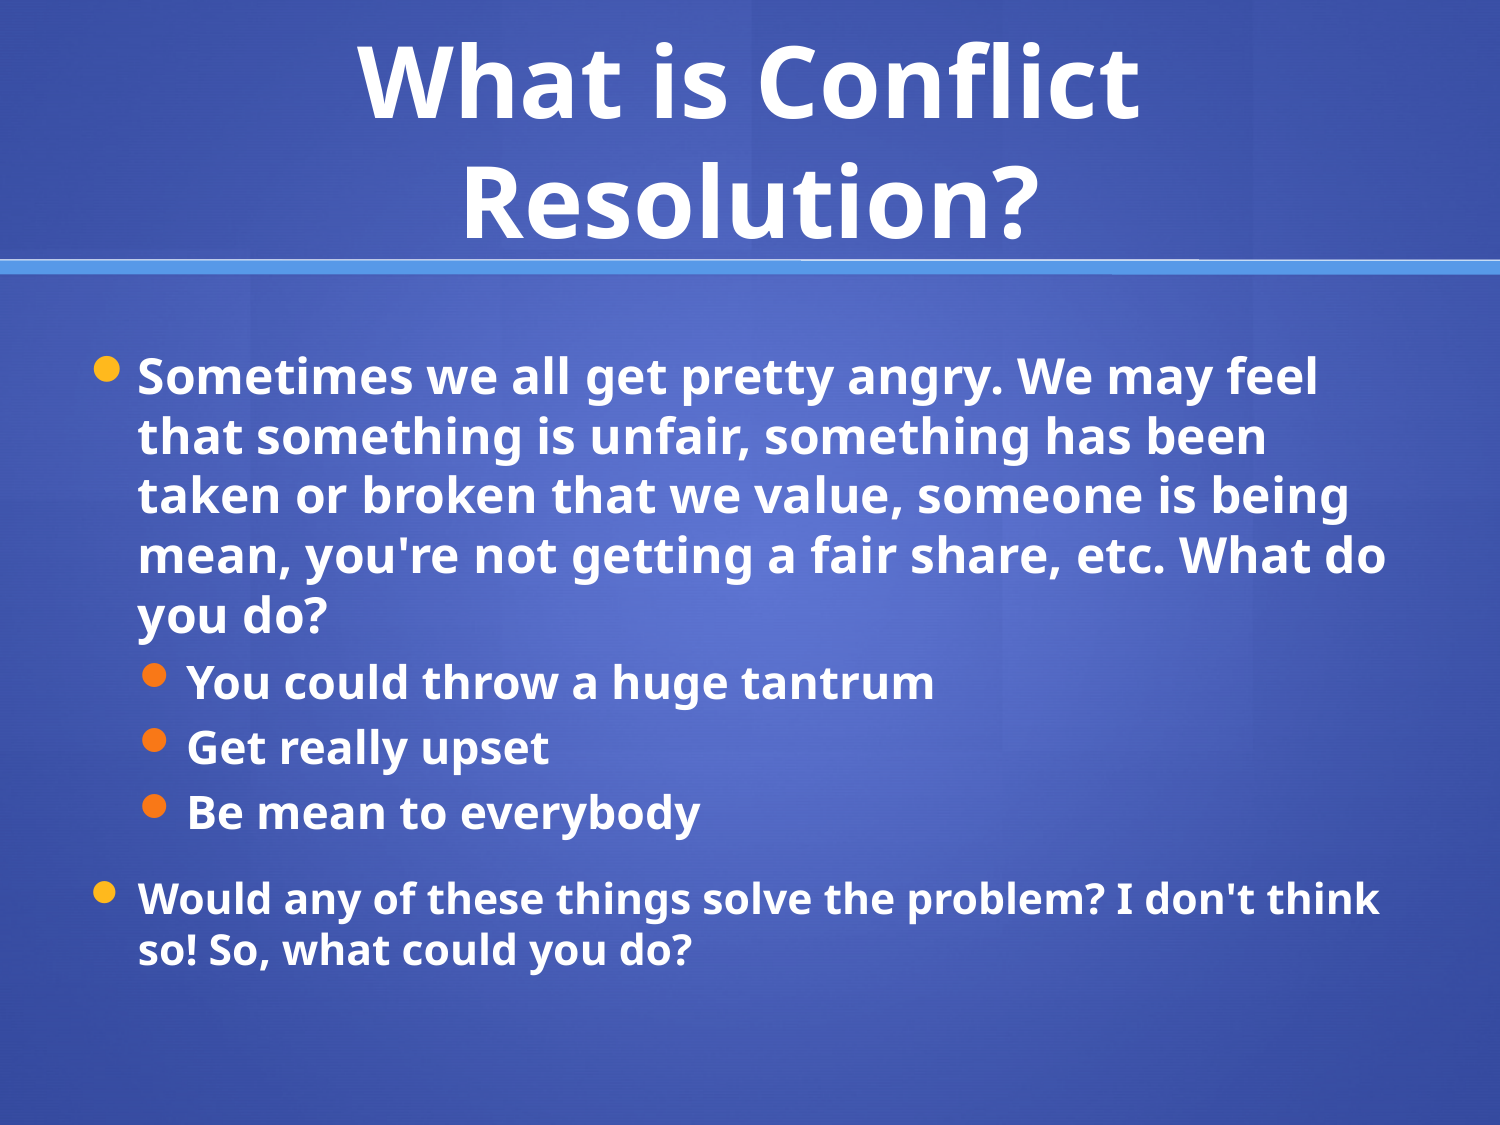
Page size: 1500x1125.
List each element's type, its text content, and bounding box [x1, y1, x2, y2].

list Sometimes we all get pretty angry. We may feel that something is unfair, something has been taken or broken that we value, someone is being mean, you're not getting a fair share, etc. What do you do? You could throw a huge tantrum Get really upset Be mean to everybody Would any of these things solve the problem? I don't think so! So, what could you do? [75, 337, 1425, 988]
title What is Conflict Resolution? [75, 45, 1425, 233]
